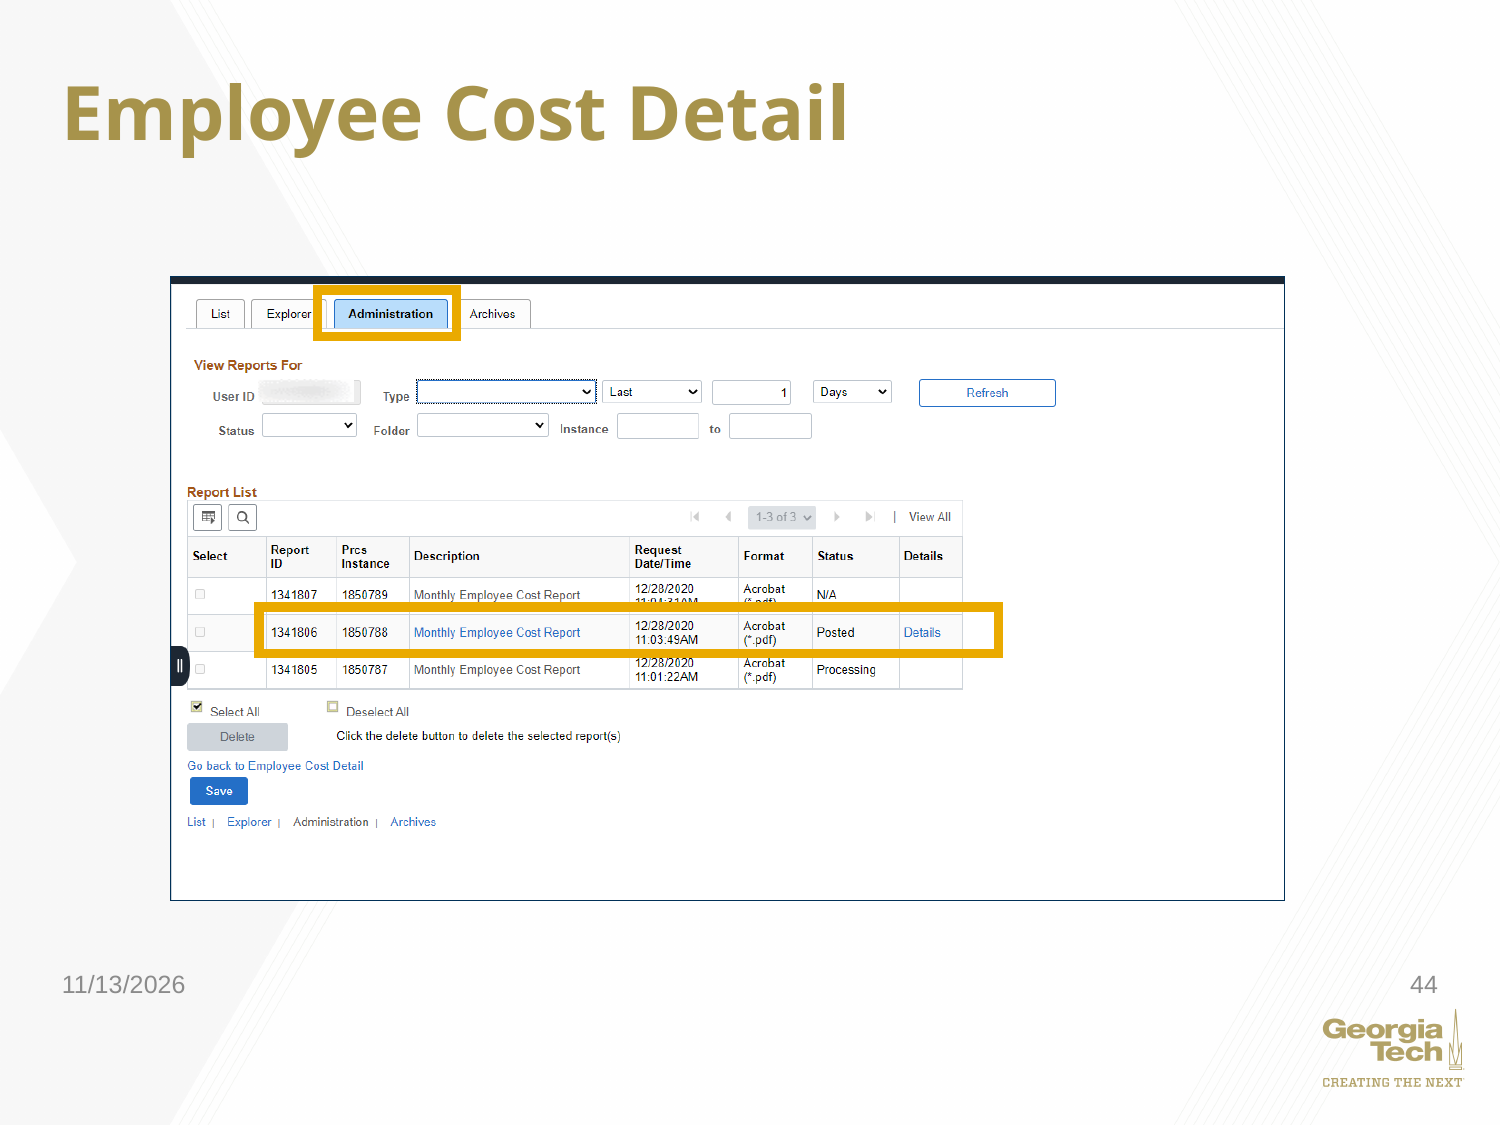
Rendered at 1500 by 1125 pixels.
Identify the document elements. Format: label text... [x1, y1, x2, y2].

picture [0, 0, 1500, 1125]
title Employee Cost Detail [46, 32, 1454, 200]
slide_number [46, 953, 385, 1014]
slide_number 44 [1115, 953, 1454, 1014]
